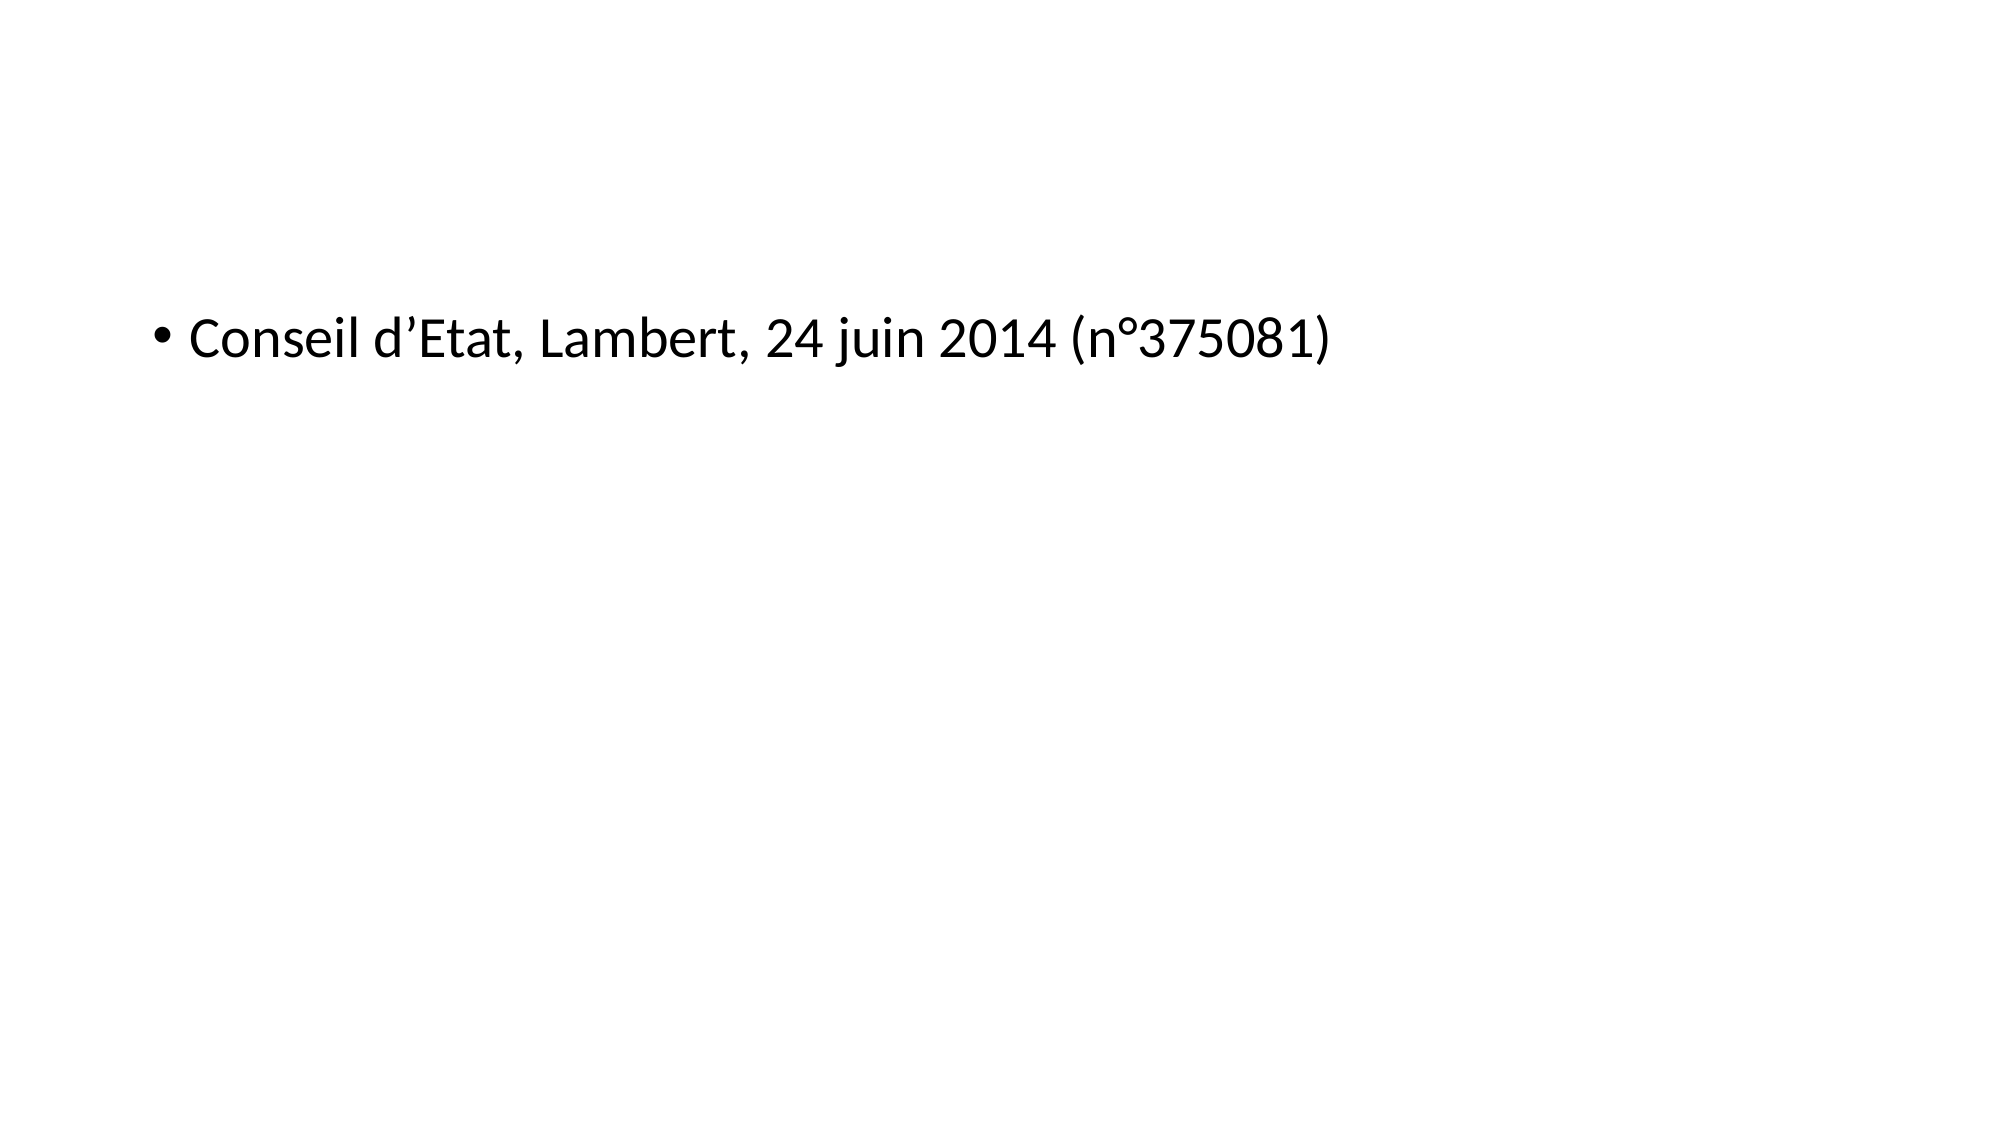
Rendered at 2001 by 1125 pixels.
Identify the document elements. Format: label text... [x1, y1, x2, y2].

list Conseil d’Etat, Lambert, 24 juin 2014 (n°375081) [137, 299, 1863, 1014]
